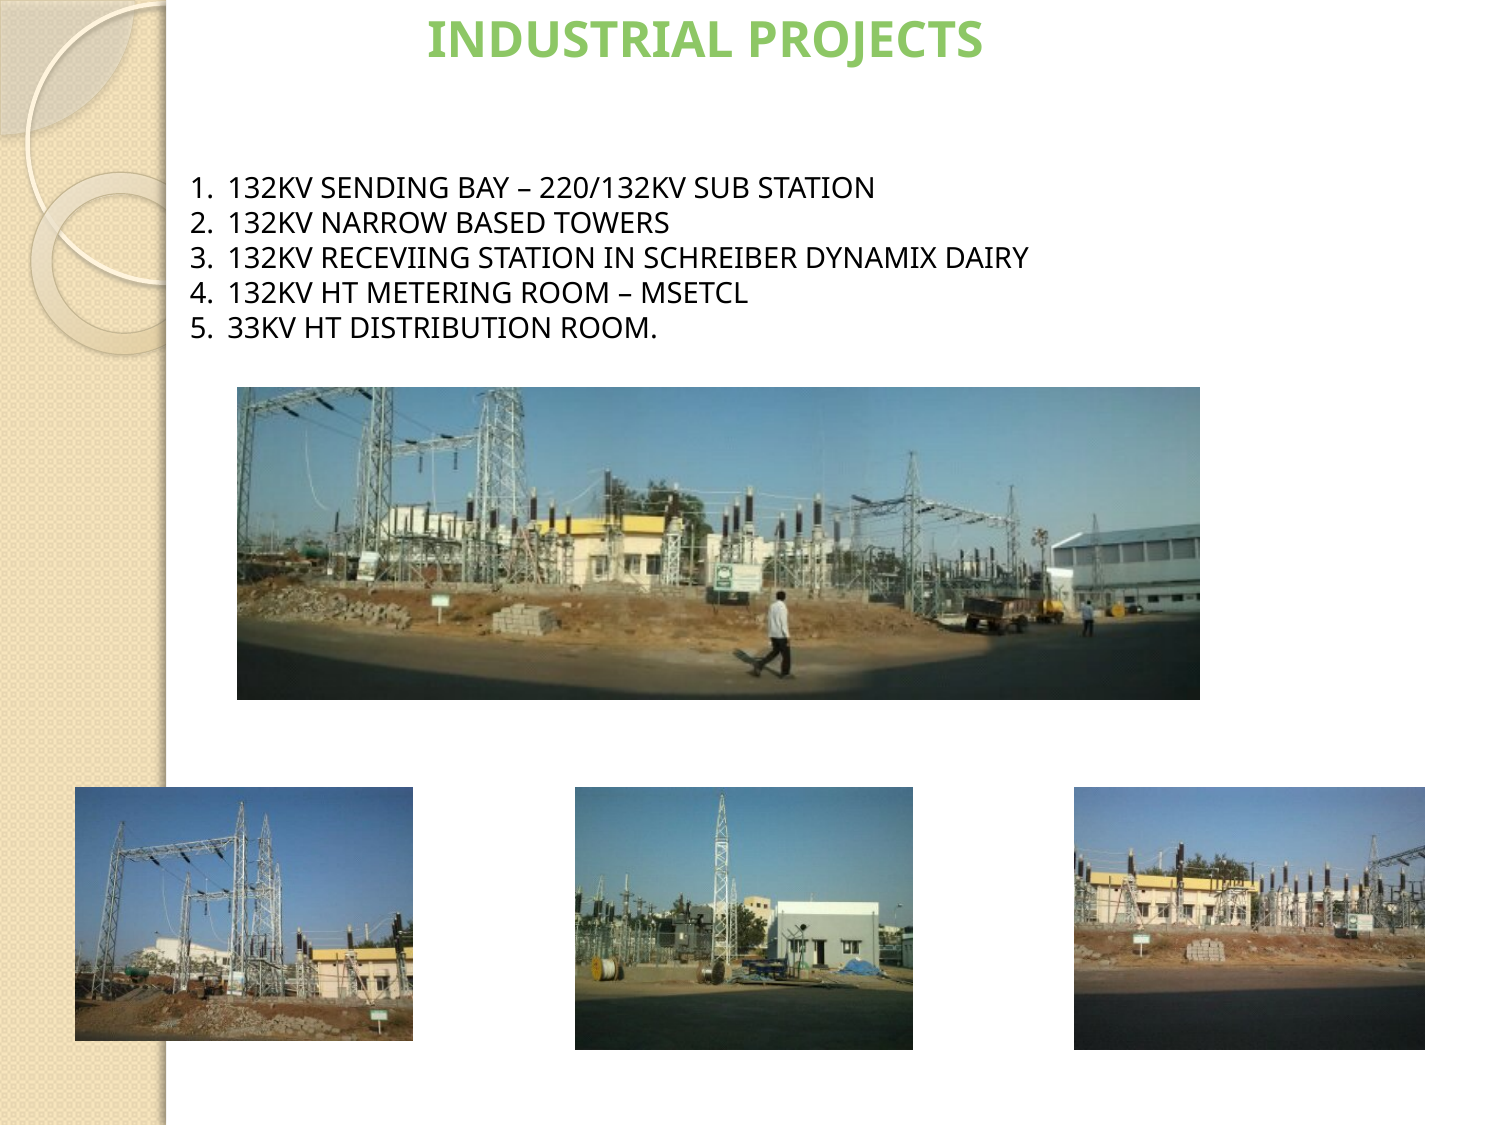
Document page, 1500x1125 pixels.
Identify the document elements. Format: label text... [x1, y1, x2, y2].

picture [237, 387, 1201, 701]
picture [574, 787, 913, 1051]
picture [74, 787, 413, 1041]
text_box INDUSTRIAL PROJECTS [412, 0, 1050, 75]
text_box 132KV SENDING BAY – 220/132KV SUB STATION 132KV NARROW BASED TOWERS 132KV RECEVIING STATION IN SCHREIBER DYNAMIX DAIRY 132KV HT METERING ROOM – MSETCL 33KV HT DISTRIBUTION ROOM. [174, 162, 1425, 352]
picture [1074, 787, 1426, 1051]
